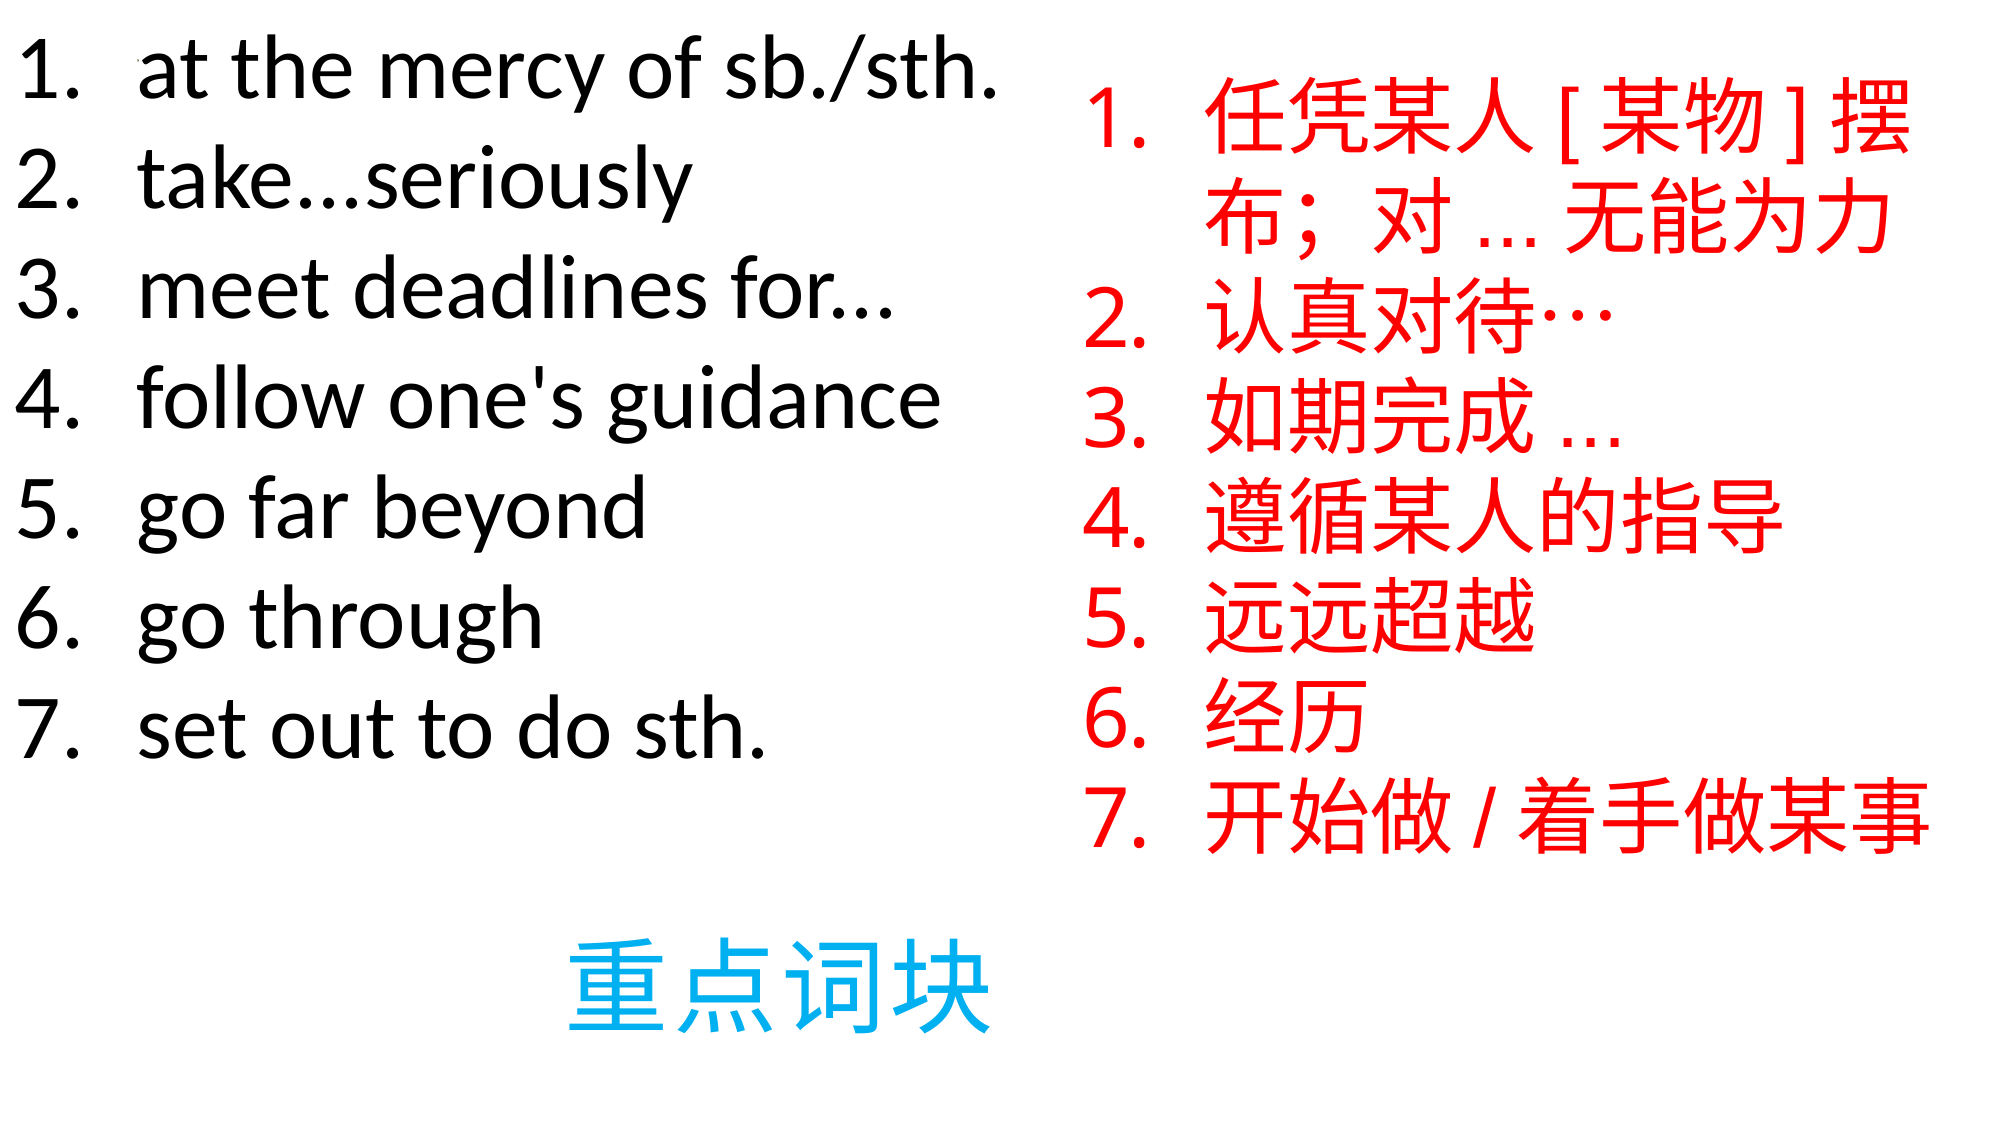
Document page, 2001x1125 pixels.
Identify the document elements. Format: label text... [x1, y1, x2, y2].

text_box 重点词块 [550, 914, 1058, 1021]
text_box at the mercy of sb./sth. take...seriously meet deadlines for... follow one's guidance go far beyond go through set out to do sth. [0, 0, 1082, 785]
text_box 任凭某人[某物]摆布；对...无能为力 认真对待… 如期完成... 遵循某人的指导 远远超越 经历 开始做/着手做某事 [1067, 56, 2000, 992]
